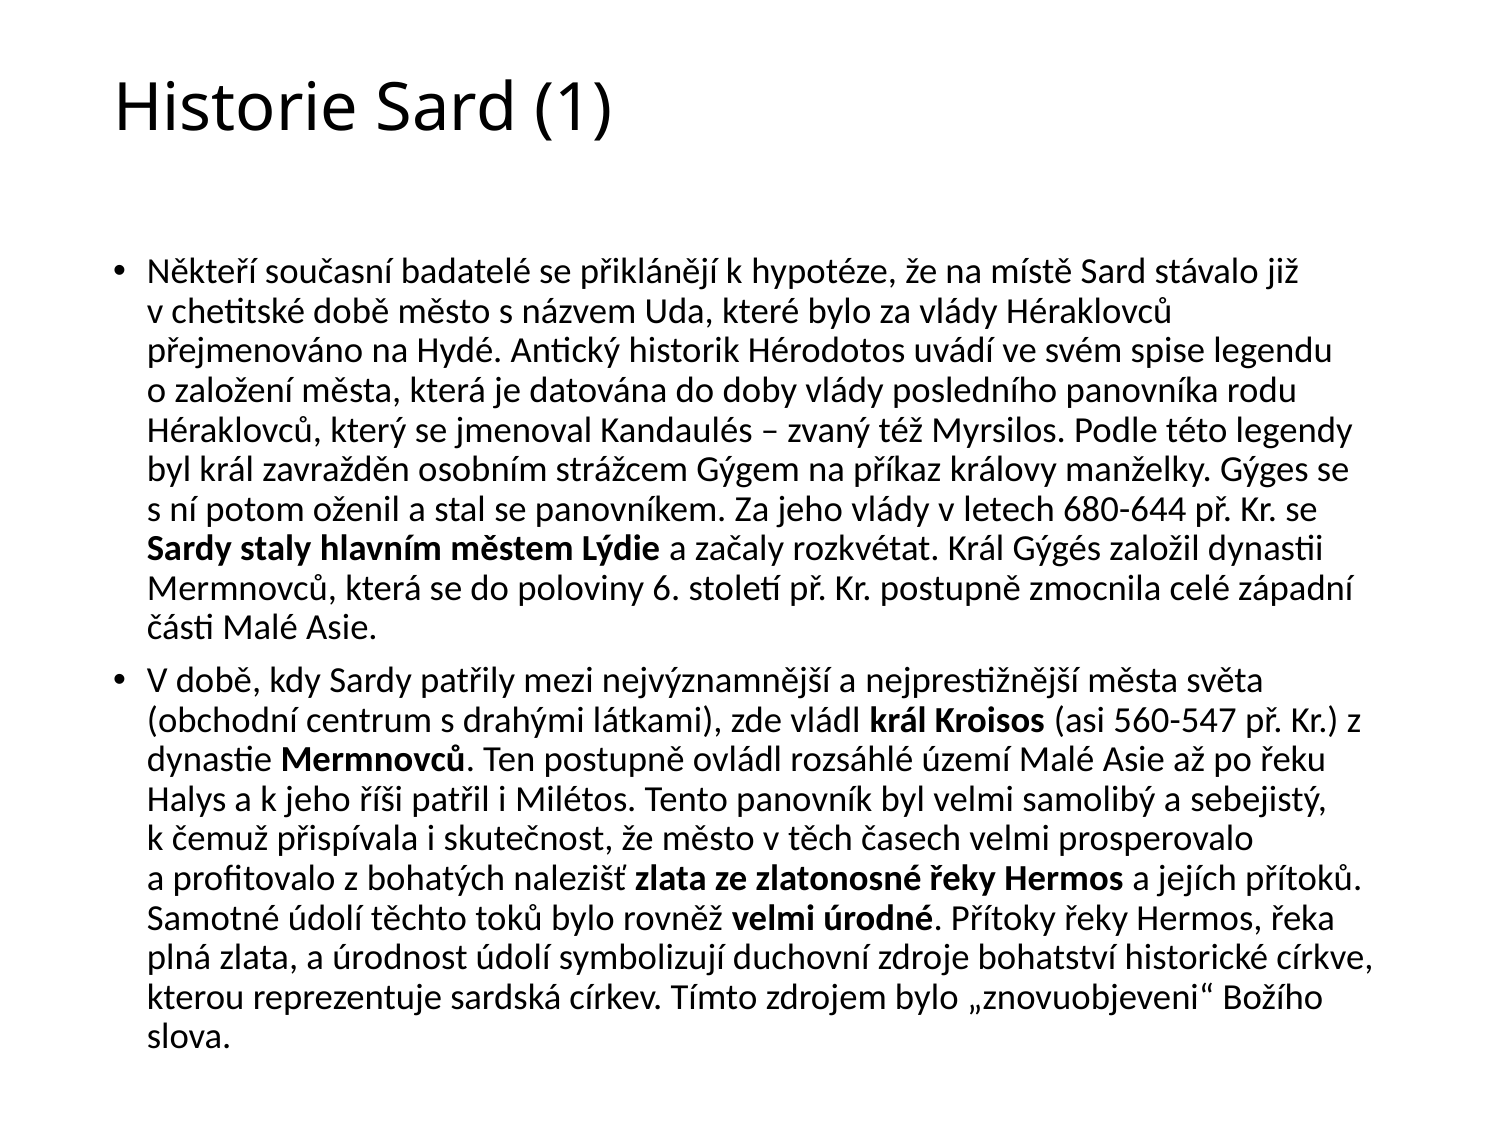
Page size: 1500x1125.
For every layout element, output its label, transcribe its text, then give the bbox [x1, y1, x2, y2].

list Někteří současní badatelé se přiklánějí k hypotéze, že na místě Sard stávalo již v chetitské době město s názvem Uda, které bylo za vlády Héraklovců přejmenováno na Hydé. Antický historik Hérodotos uvádí ve svém spise legendu o založení města, která je datována do doby vlády posledního panovníka rodu Héraklovců, který se jmenoval Kandaulés – zvaný též Myrsilos. Podle této legendy byl král zavražděn osobním strážcem Gýgem na příkaz královy manželky. Gýges se s ní potom oženil a stal se panovníkem. Za jeho vlády v letech 680-644 př. Kr. se Sardy staly hlavním městem Lýdie a začaly rozkvétat. Král Gýgés založil dynastii Mermnovců, která se do poloviny 6. století př. Kr. postupně zmocnila celé západní části Malé Asie. V době, kdy Sardy patřily mezi nejvýznamnější a nejprestižnější města světa (obchodní centrum s drahými látkami), zde vládl král Kroisos (asi 560-547 př. Kr.) z dynastie Mermnovců. Ten postupně ovládl rozsáhlé území Malé Asie až po řeku Halys a k jeho říši patřil i Milétos. Tento panovník byl velmi samolibý a sebejistý, k čemuž přispívala i skutečnost, že město v těch časech velmi prosperovalo a profitovalo z bohatých nalezišť zlata ze zlatonosné řeky Hermos a jejích přítoků. Samotné údolí těchto toků bylo rovněž velmi úrodné. Přítoky řeky Hermos, řeka plná zlata, a úrodnost údolí symbolizují duchovní zdroje bohatství historické církve, kterou reprezentuje sardská církev. Tímto zdrojem bylo „znovuobjeveni“ Božího slova. [98, 244, 1392, 1065]
title Historie Sard (1) [98, 0, 1392, 218]
